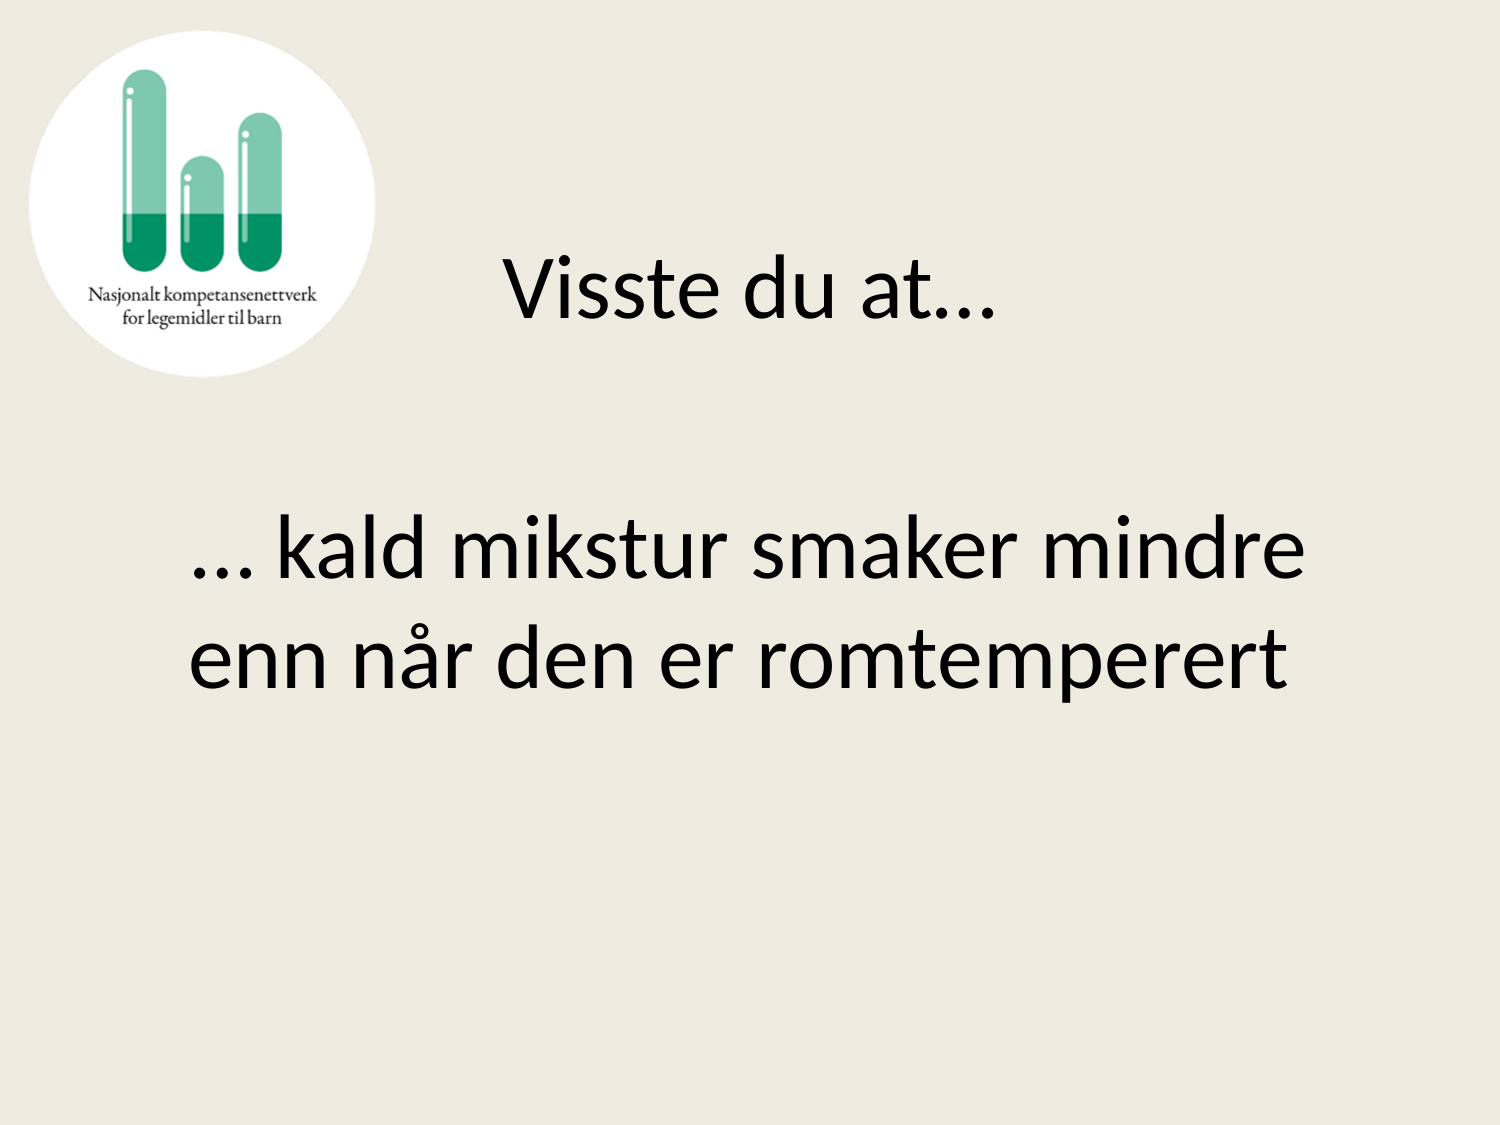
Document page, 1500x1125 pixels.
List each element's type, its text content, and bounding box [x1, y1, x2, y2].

title Visste du at… [112, 160, 1388, 402]
subtitle … kald mikstur smaker mindre enn når den er romtemperert [144, 479, 1355, 965]
picture [29, 30, 376, 378]
